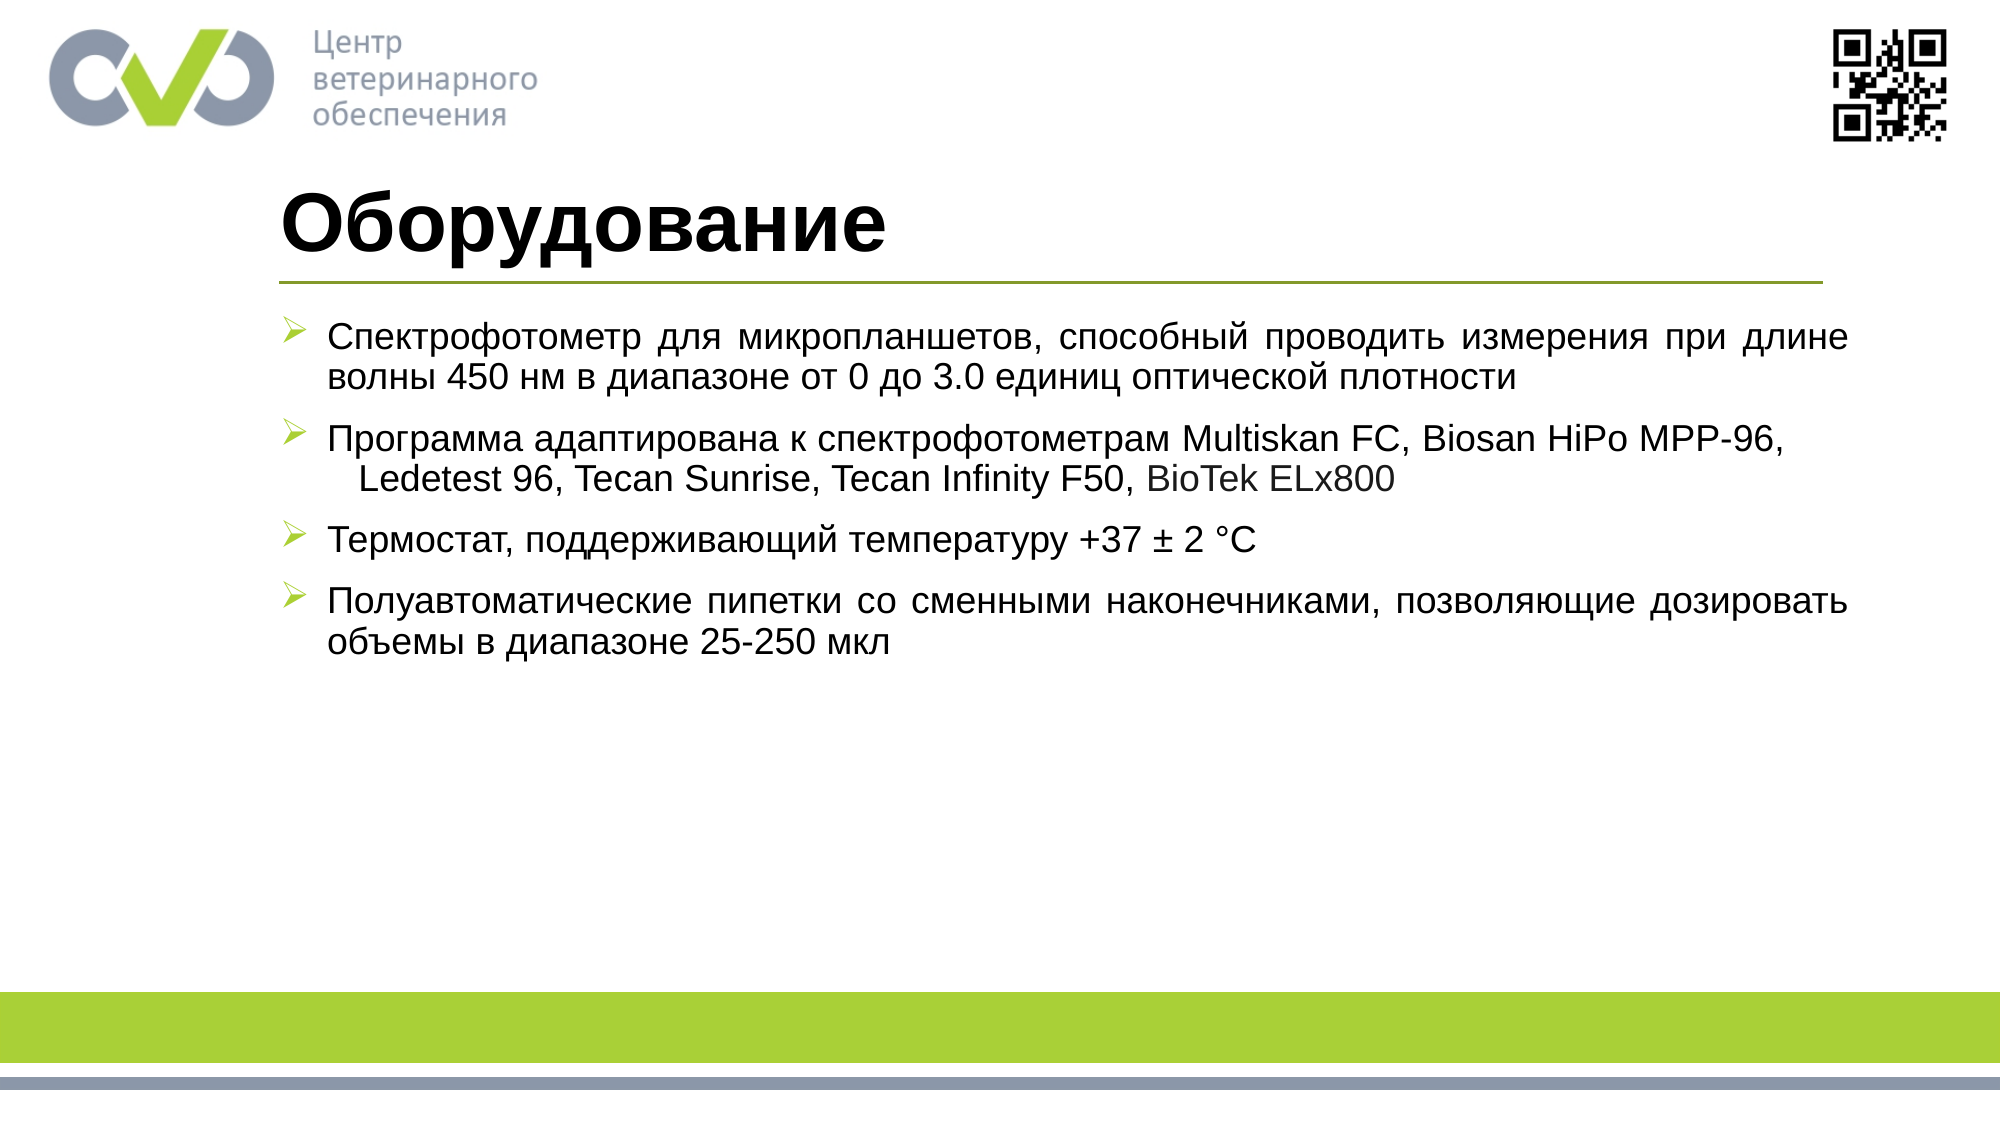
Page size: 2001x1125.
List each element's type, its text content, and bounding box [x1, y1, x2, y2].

picture [1812, 8, 1968, 163]
text_box Спектрофотометр для микропланшетов, способный проводить измерения при длине волны 450 нм в диапазоне от 0 до 3.0 единиц оптической плотности Программа адаптирована к спектрофотометрам Multiskan FC, Biosan HiPo MPP-96, Ledetest 96, Tecan Sunrise, Tecan Infinity F50, BioTek ELx800 Термостат, поддерживающий температуру +37 ± 2 °С Полуавтоматические пипетки со сменными наконечниками, позволяющие дозировать объемы в диапазоне 25-250 мкл [265, 309, 1866, 1010]
text_box Оборудование [265, 89, 1766, 278]
picture [0, 0, 614, 159]
text_box [0, 1077, 2000, 1090]
text_box [0, 992, 2000, 1063]
